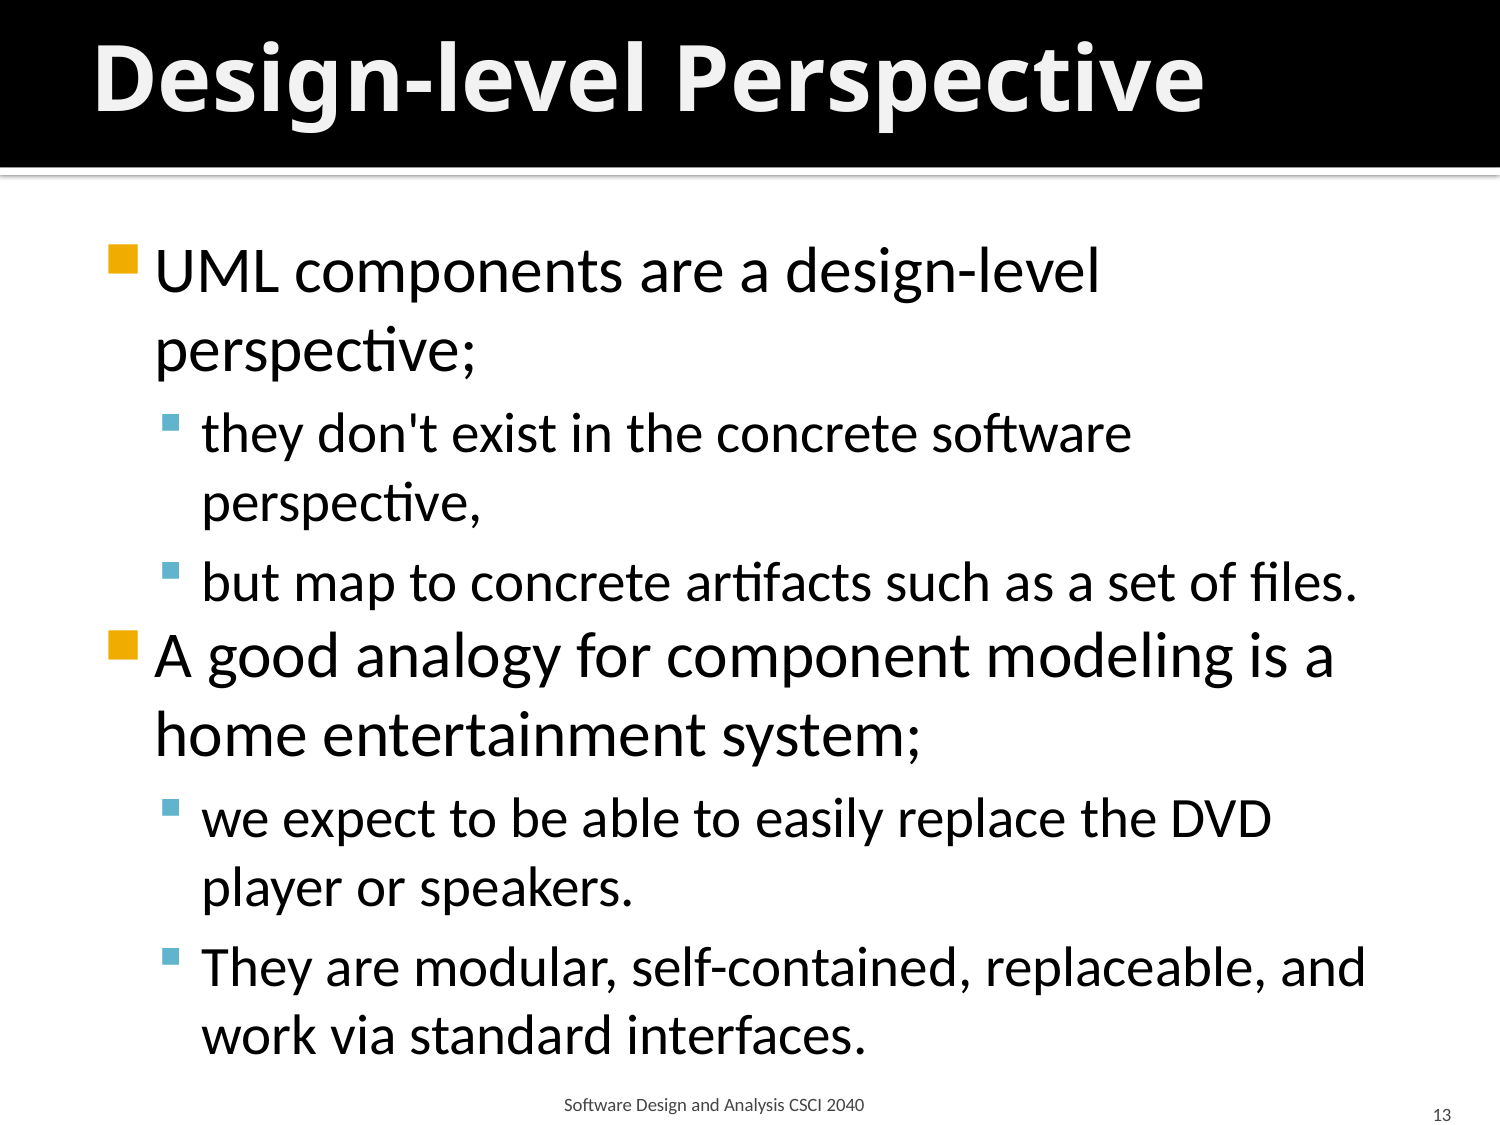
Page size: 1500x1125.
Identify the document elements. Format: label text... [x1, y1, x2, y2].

slide_number 13 [1345, 1080, 1467, 1125]
list UML components are a design-level perspective; they don't exist in the concrete software perspective, but map to concrete artifacts such as a set of files. A good analogy for component modeling is a home entertainment system; we expect to be able to easily replace the DVD player or speakers. They are modular, self-contained, replaceable, and work via standard interfaces. [75, 212, 1425, 1075]
title Design-level Perspective [75, 12, 1425, 138]
footer Software Design and Analysis CSCI 2040 [262, 1069, 1166, 1115]
